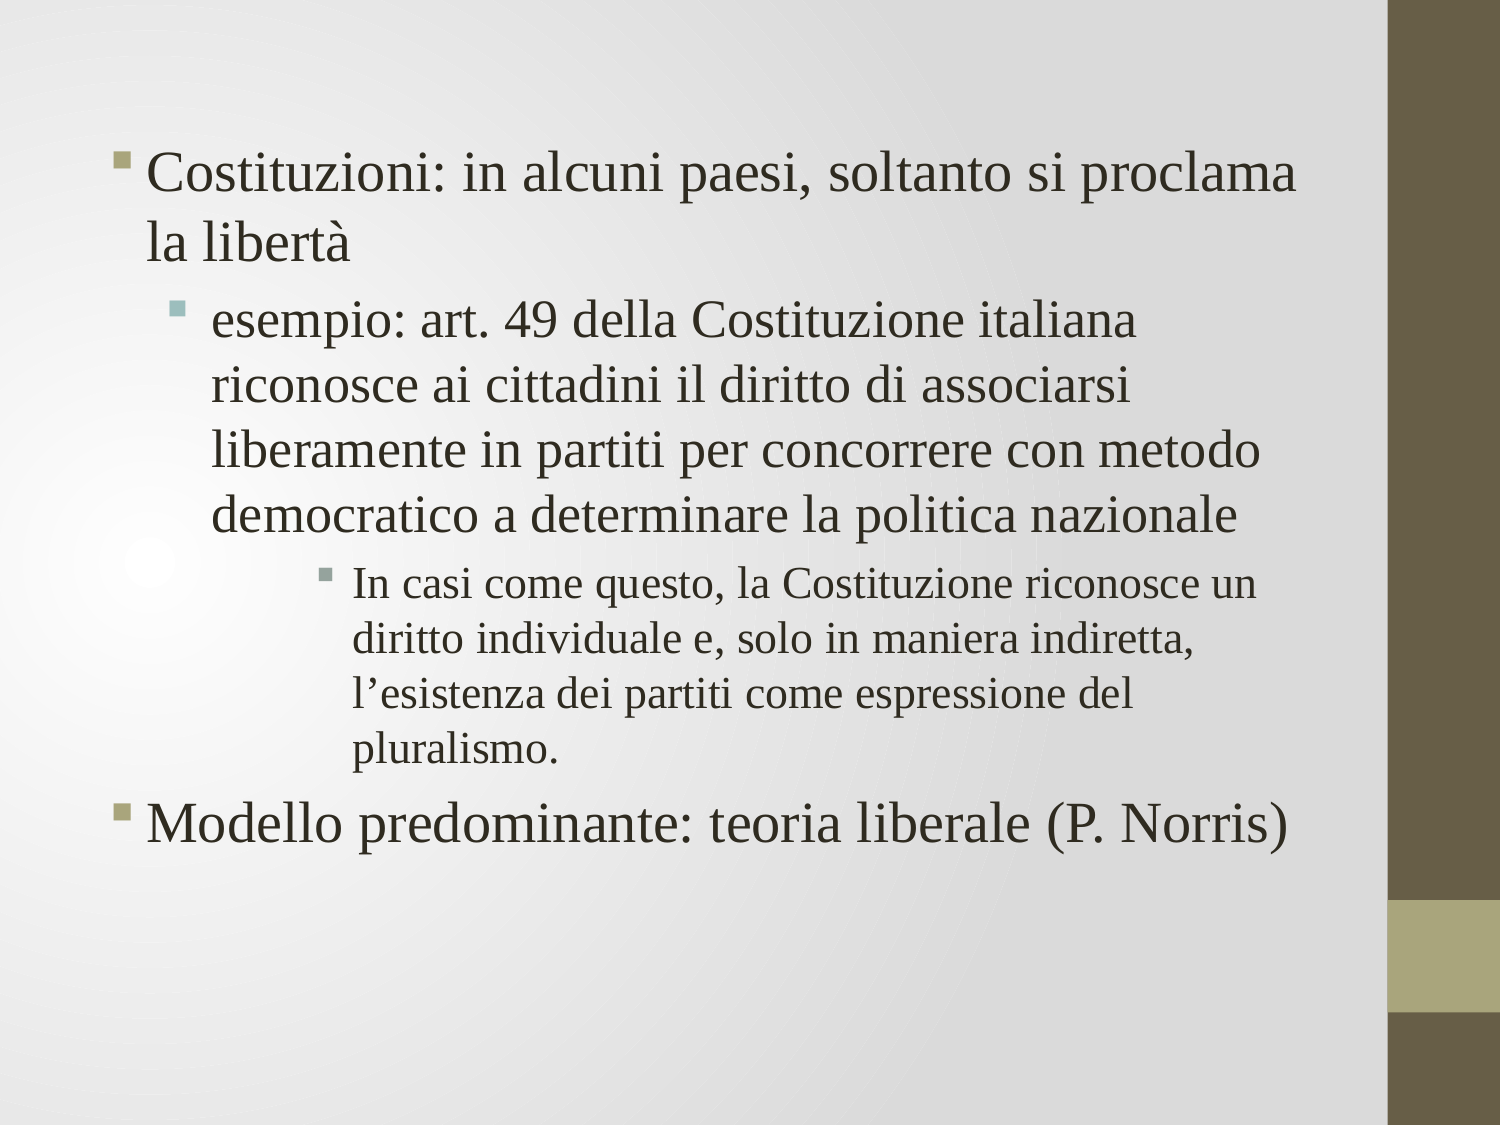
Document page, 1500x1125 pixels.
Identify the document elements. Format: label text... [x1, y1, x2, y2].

list Costituzioni: in alcuni paesi, soltanto si proclama la libertà esempio: art. 49 della Costituzione italiana riconosce ai cittadini il diritto di associarsi liberamente in partiti per concorrere con metodo democratico a determinare la politica nazionale In casi come questo, la Costituzione riconosce un diritto individuale e, solo in maniera indiretta, l’esistenza dei partiti come espressione del pluralismo. Modello predominante: teoria liberale (P. Norris) [75, 125, 1365, 1005]
